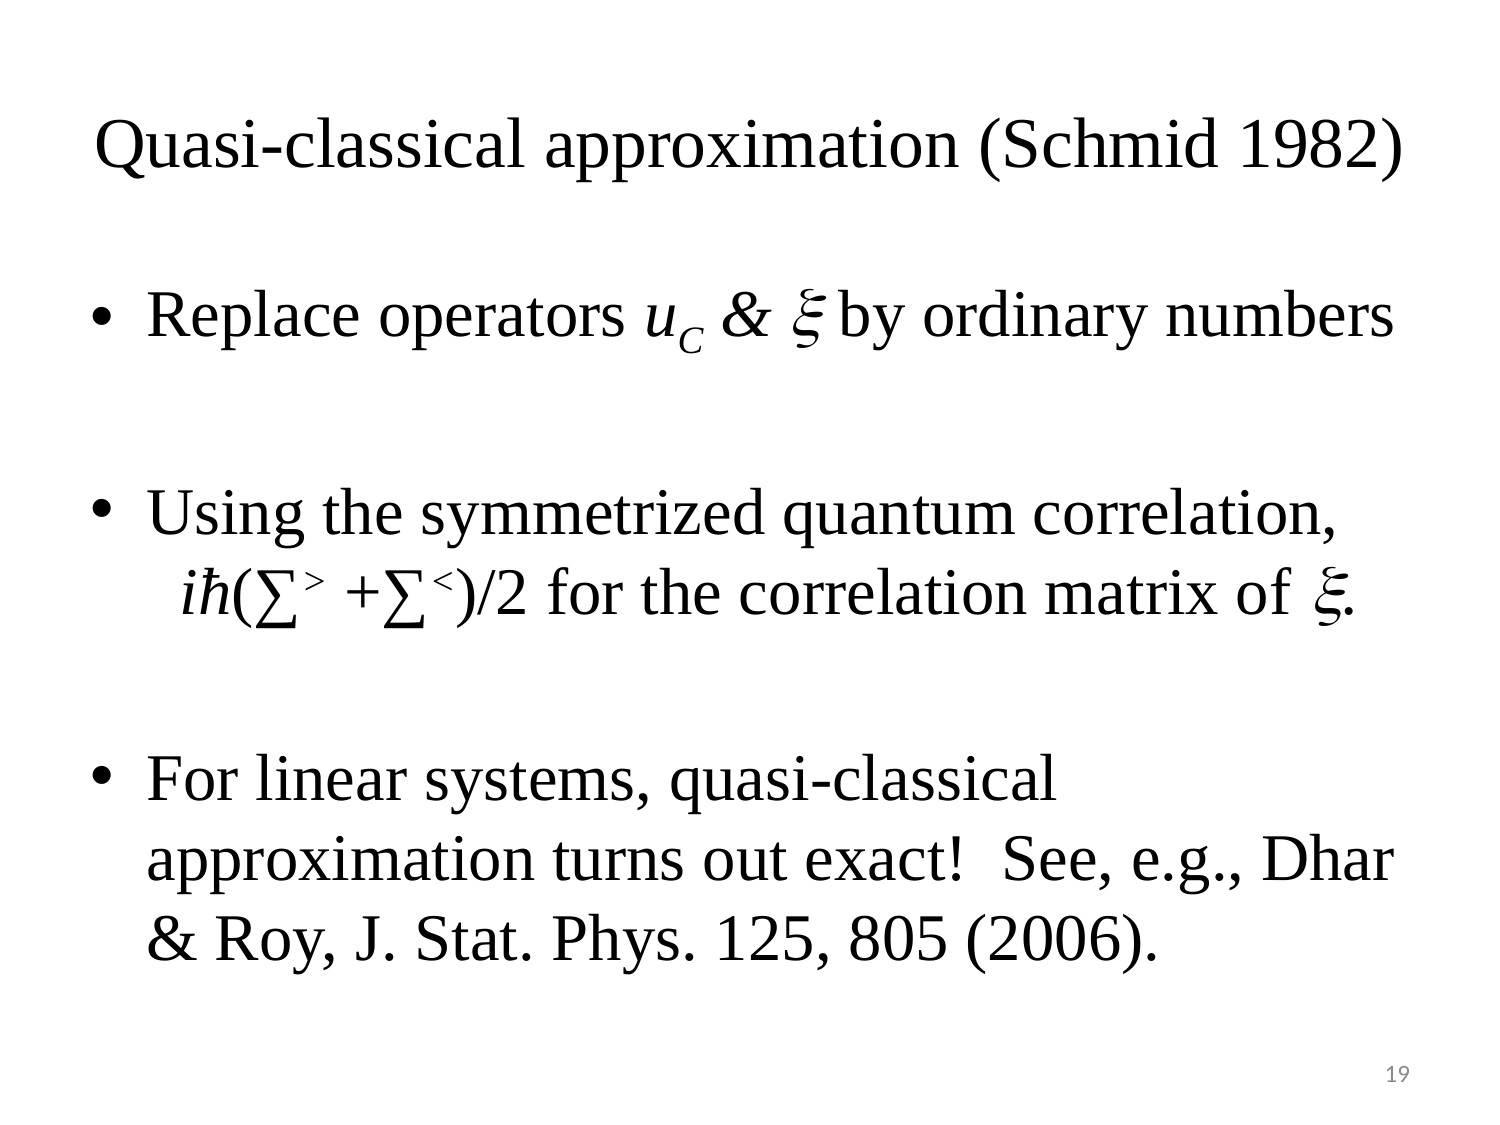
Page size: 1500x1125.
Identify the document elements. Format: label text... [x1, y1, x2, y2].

title Quasi-classical approximation (Schmid 1982) [75, 45, 1425, 233]
slide_number 19 [1074, 1042, 1425, 1103]
list Replace operators uC &  by ordinary numbers Using the symmetrized quantum correlation, iħ(∑> +∑<)/2 for the correlation matrix of . For linear systems, quasi-classical approximation turns out exact! See, e.g., Dhar & Roy, J. Stat. Phys. 125, 805 (2006). [75, 262, 1425, 1005]
